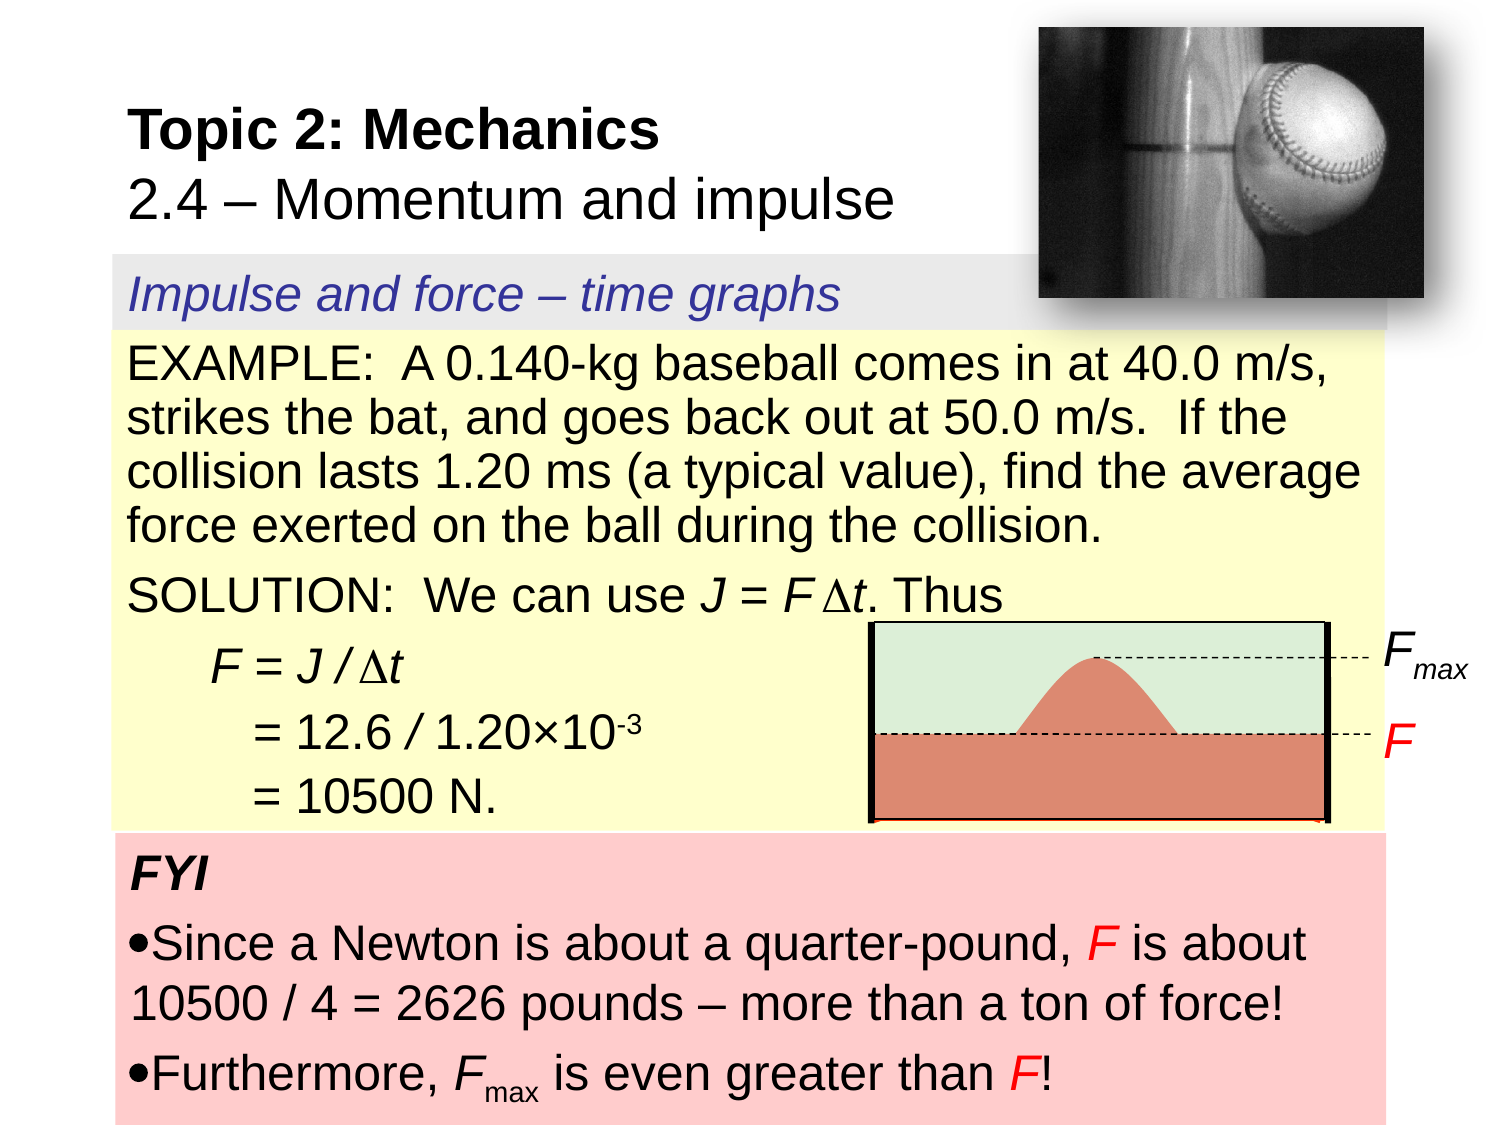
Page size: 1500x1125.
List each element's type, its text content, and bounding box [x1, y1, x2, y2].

text_box EXAMPLE: A 0.140-kg baseball comes in at 40.0 m/s, strikes the bat, and goes back out at 50.0 m/s. If the collision lasts 1.20 ms (a typical value), find the average force exerted on the ball during the collision. SOLUTION: We can use J = F t. Thus F = J / t = 12.6 / 1.20×10-3 = 10500 N. [111, 329, 1385, 831]
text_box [870, 784, 1329, 824]
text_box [870, 621, 1329, 699]
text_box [1093, 609, 1500, 686]
title Topic 2: Mechanics 2.4 – Momentum and impulse [112, 87, 1021, 235]
text_box Impulse and force – time graphs [112, 254, 1036, 329]
picture [1038, 27, 1425, 298]
text_box FYI Since a Newton is about a quarter-pound, F is about 10500 / 4 = 2626 pounds – more than a ton of force! Furthermore, Fmax is even greater than F! [115, 833, 1387, 1125]
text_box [869, 700, 1430, 777]
